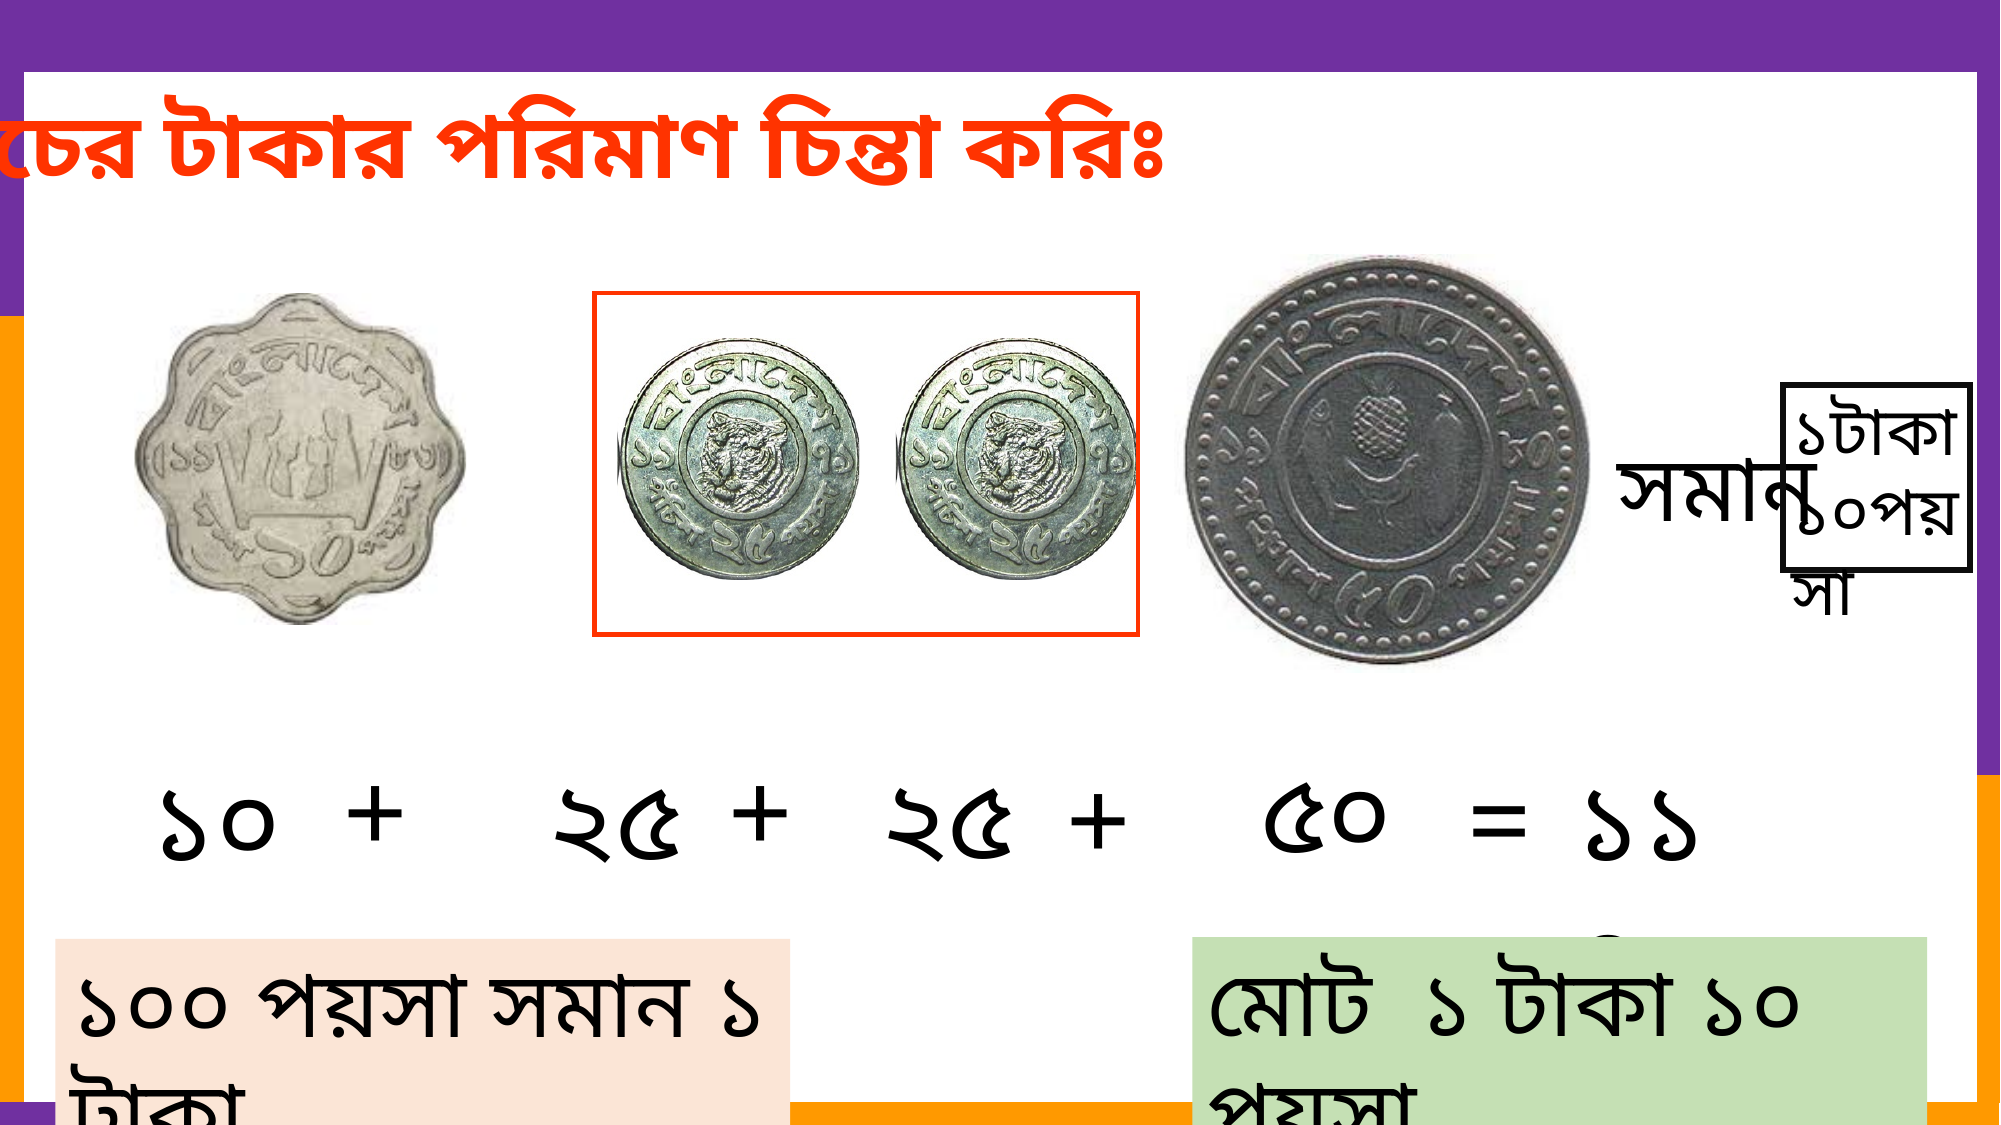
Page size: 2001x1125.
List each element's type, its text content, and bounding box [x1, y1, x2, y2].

picture [617, 337, 860, 580]
text_box ১০০ পয়সা সমান ১ টাকা [55, 1115, 791, 1125]
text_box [0, 0, 2000, 1115]
picture [895, 337, 1138, 580]
picture [134, 293, 467, 625]
text_box মোট ১ টাকা ১০ পয়সা [1192, 1115, 1928, 1125]
picture [1174, 254, 1591, 673]
